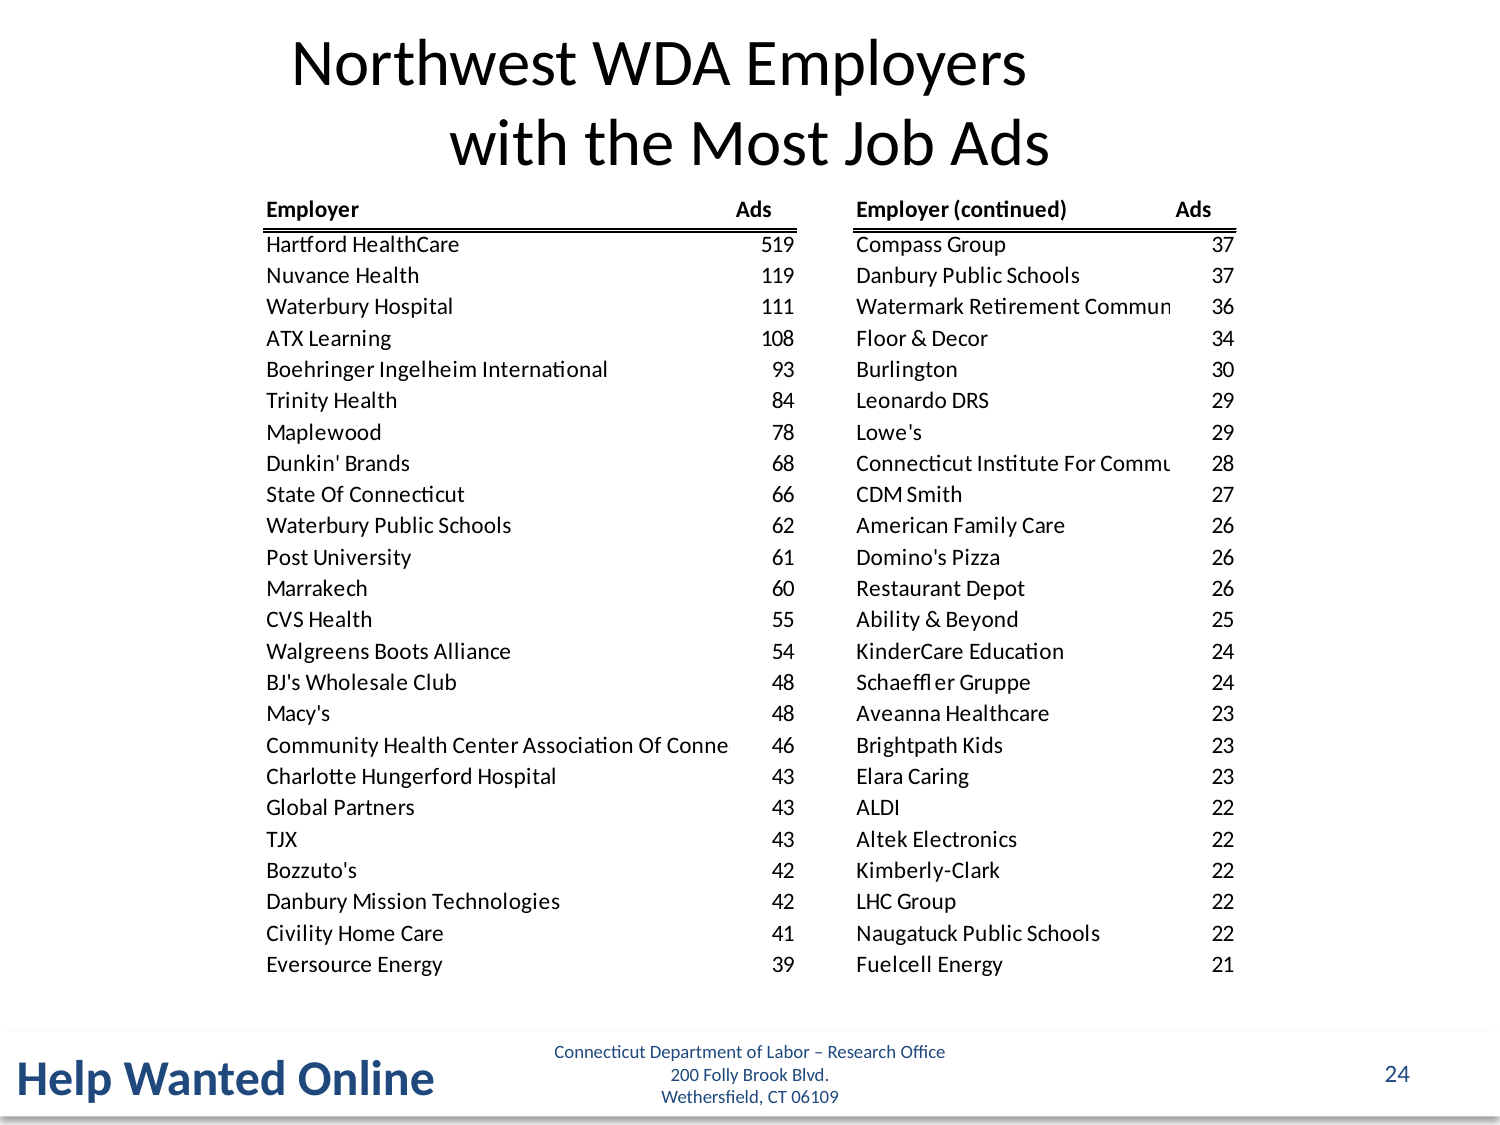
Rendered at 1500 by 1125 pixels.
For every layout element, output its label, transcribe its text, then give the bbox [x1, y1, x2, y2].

text_box Connecticut Department of Labor – Research Office 200 Folly Brook Blvd. Wethersfield, CT 06109 [0, 1029, 1500, 1119]
text_box Northwest WDA Employers with the Most Job Ads [178, 0, 1322, 198]
text_box [212, 174, 750, 832]
slide_number 24 [1074, 1042, 1425, 1103]
picture [261, 195, 1239, 985]
text_box Help Wanted Online [1, 1037, 690, 1113]
